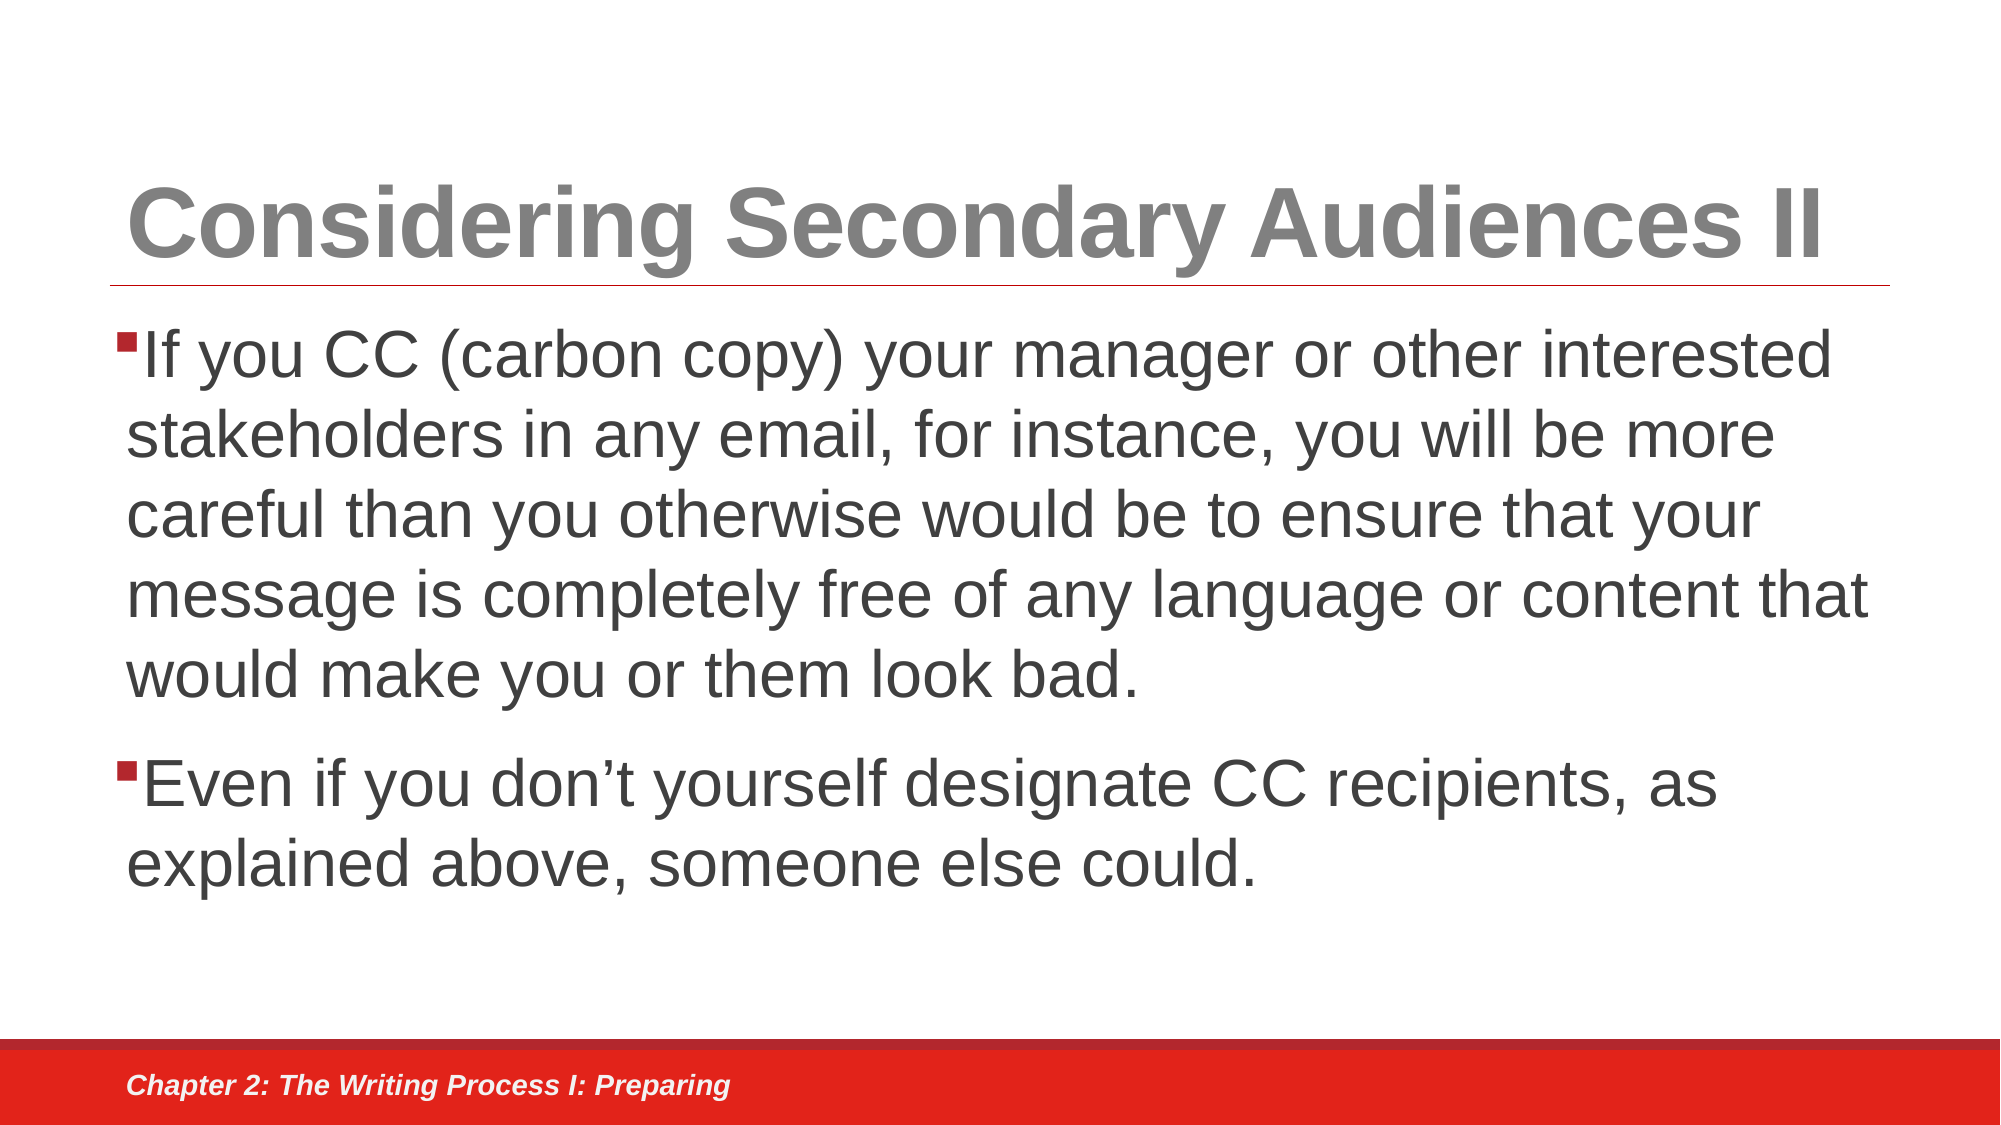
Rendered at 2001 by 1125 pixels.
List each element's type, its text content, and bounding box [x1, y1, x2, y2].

title Considering Secondary Audiences II [111, 47, 1888, 285]
list If you CC (carbon copy) your manager or other interested stakeholders in any email, for instance, you will be more careful than you otherwise would be to ensure that your message is completely free of any language or content that would make you or them look bad. Even if you don’t yourself designate CC recipients, as explained above, someone else could. [111, 302, 1888, 963]
